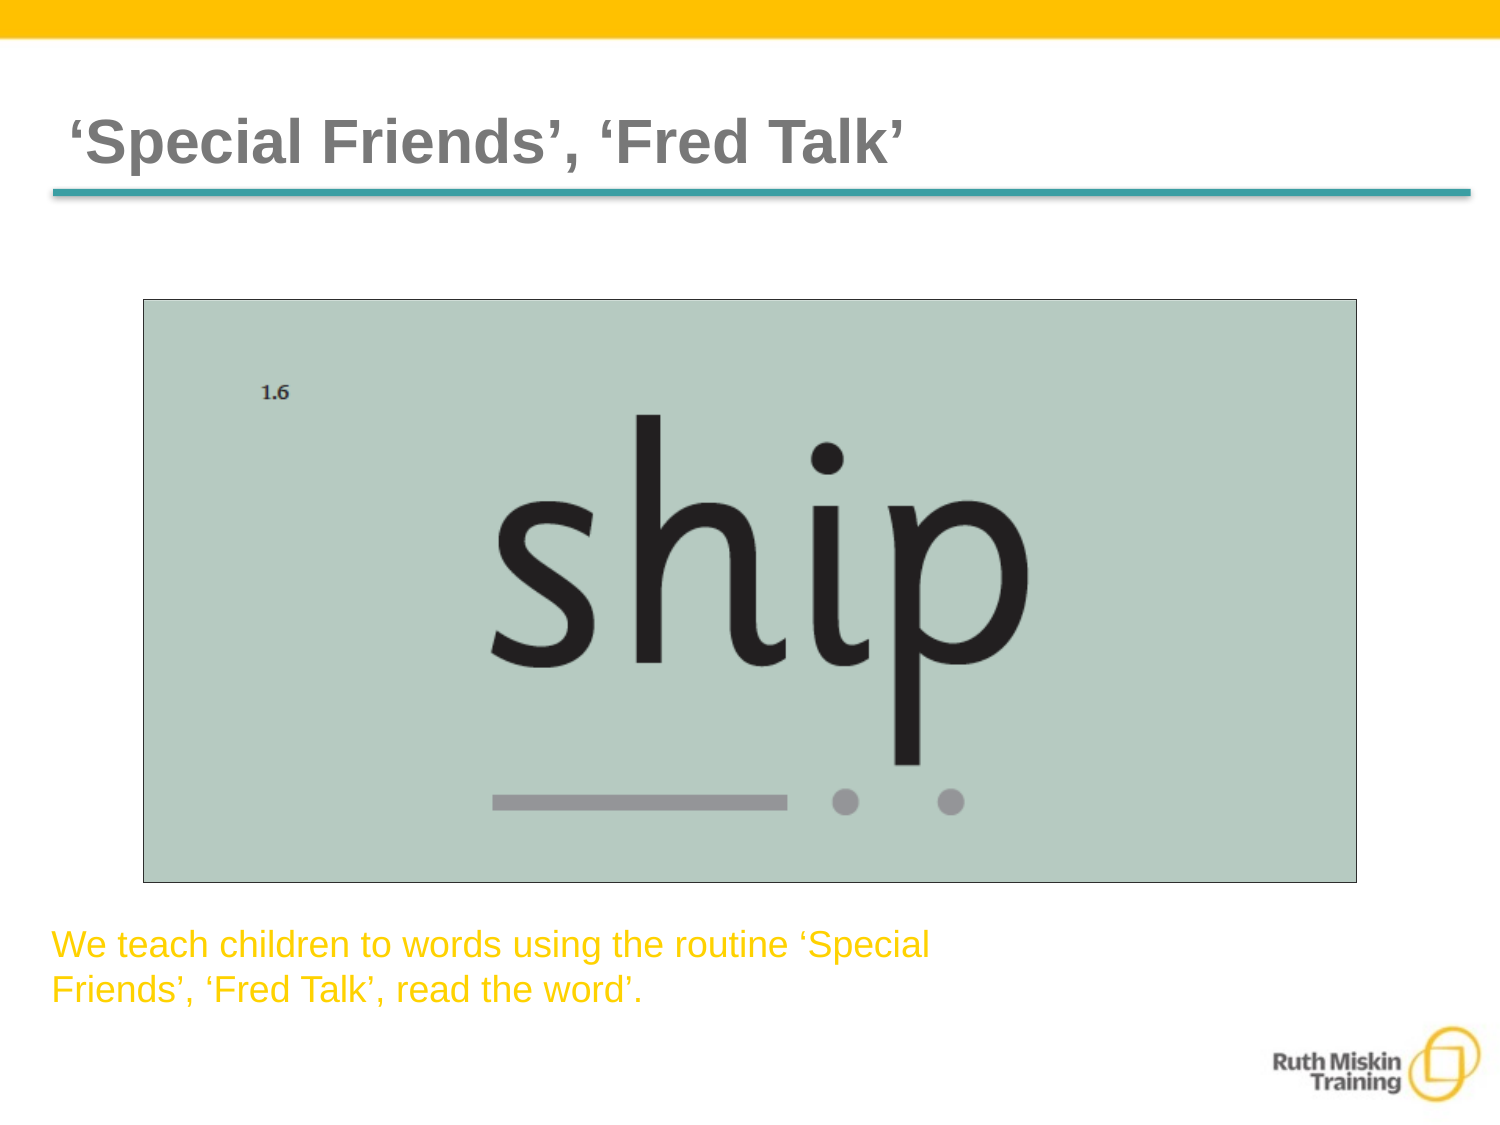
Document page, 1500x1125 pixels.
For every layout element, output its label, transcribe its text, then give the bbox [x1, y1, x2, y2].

picture [0, 0, 1500, 1125]
text_box We teach children to words using the routine ‘Special Friends’, ‘Fred Talk’, read the word’. [36, 912, 977, 1062]
title ‘Special Friends’, ‘Fred Talk’ [52, 42, 1400, 185]
